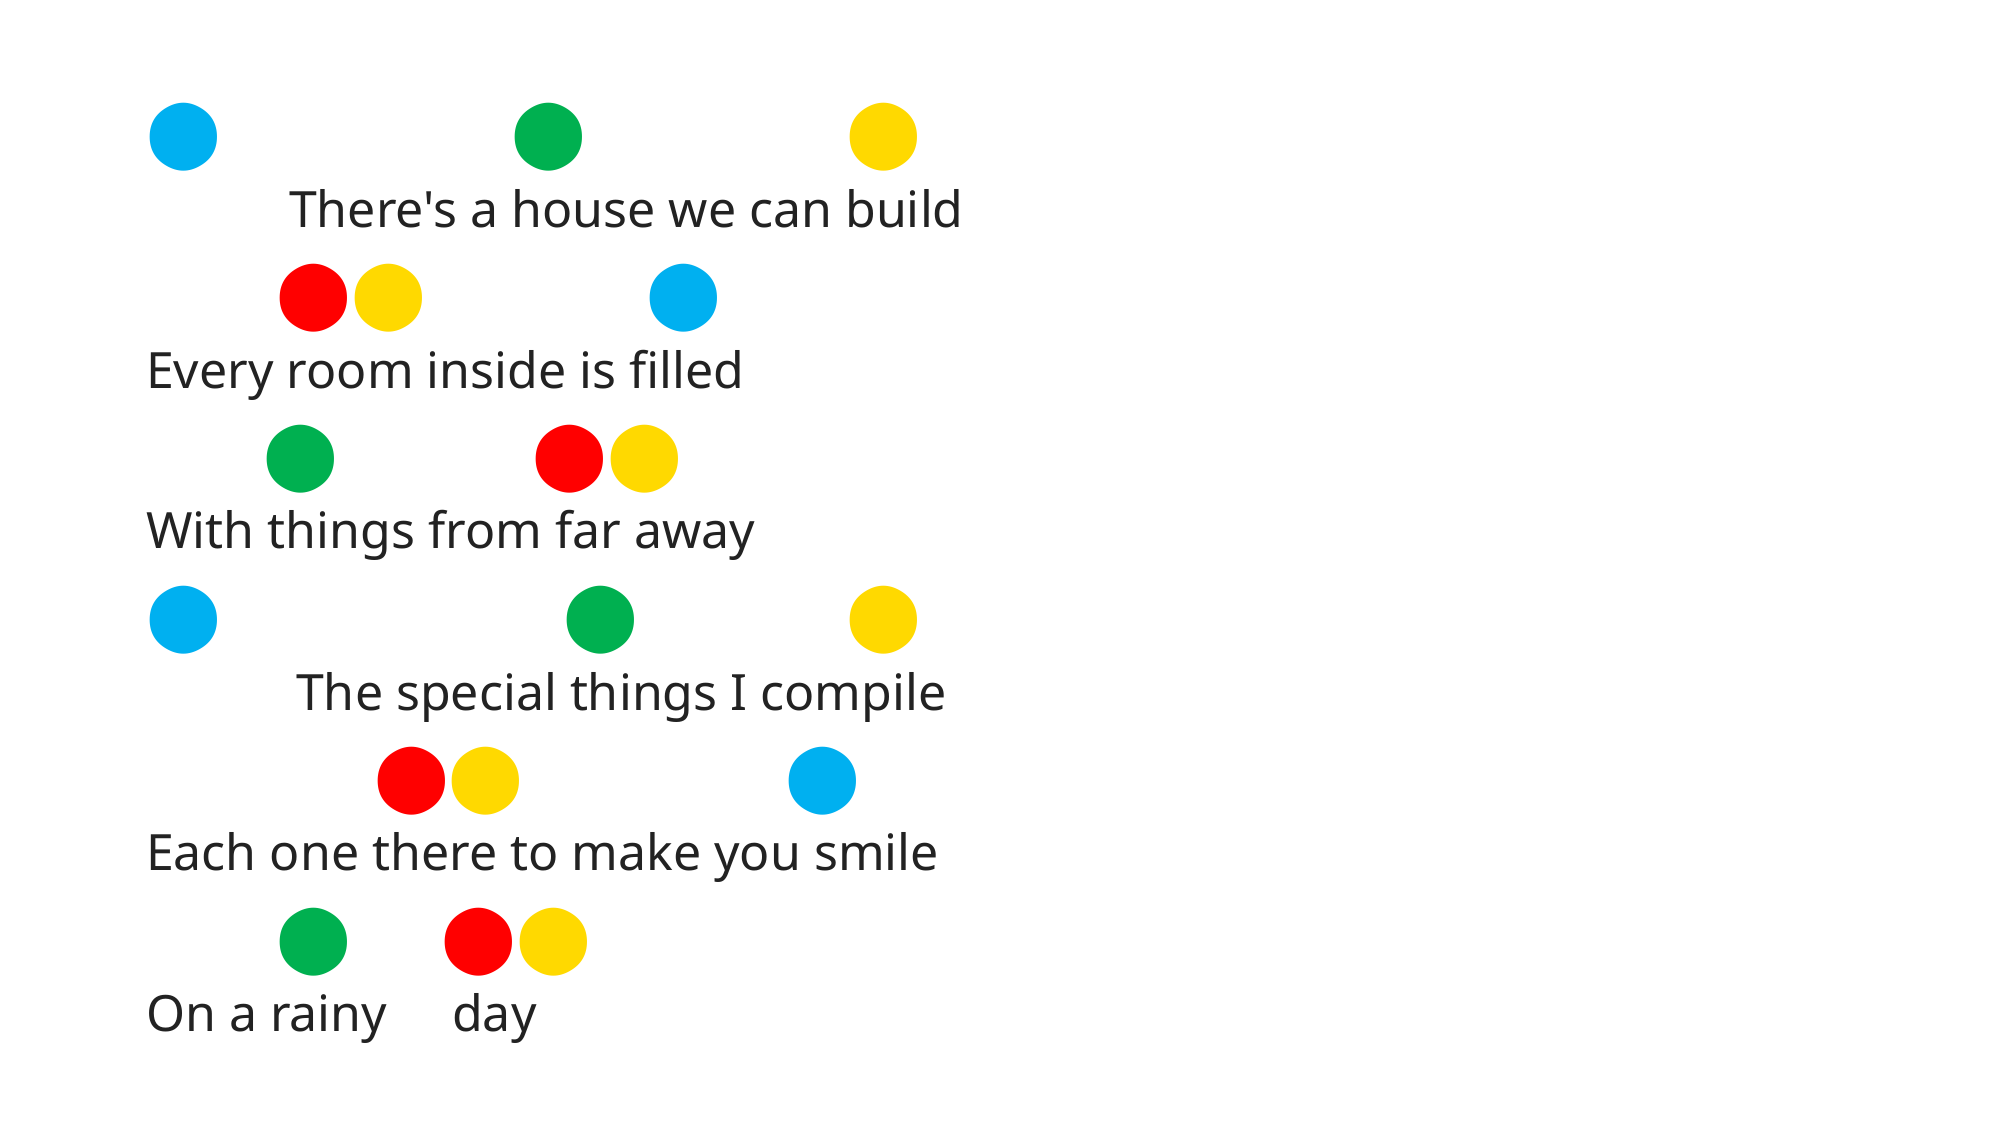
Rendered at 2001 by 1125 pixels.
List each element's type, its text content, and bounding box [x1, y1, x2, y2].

text_box ⬤ ⬤ ⬤ There's a house we can build ⬤⬤ ⬤ Every room inside is filled ⬤ ⬤⬤ With things from far away ⬤ ⬤ ⬤ The special things I compile ⬤⬤ ⬤ Each one there to make you smile ⬤ ⬤⬤ On a rainy day [131, 68, 1942, 1050]
